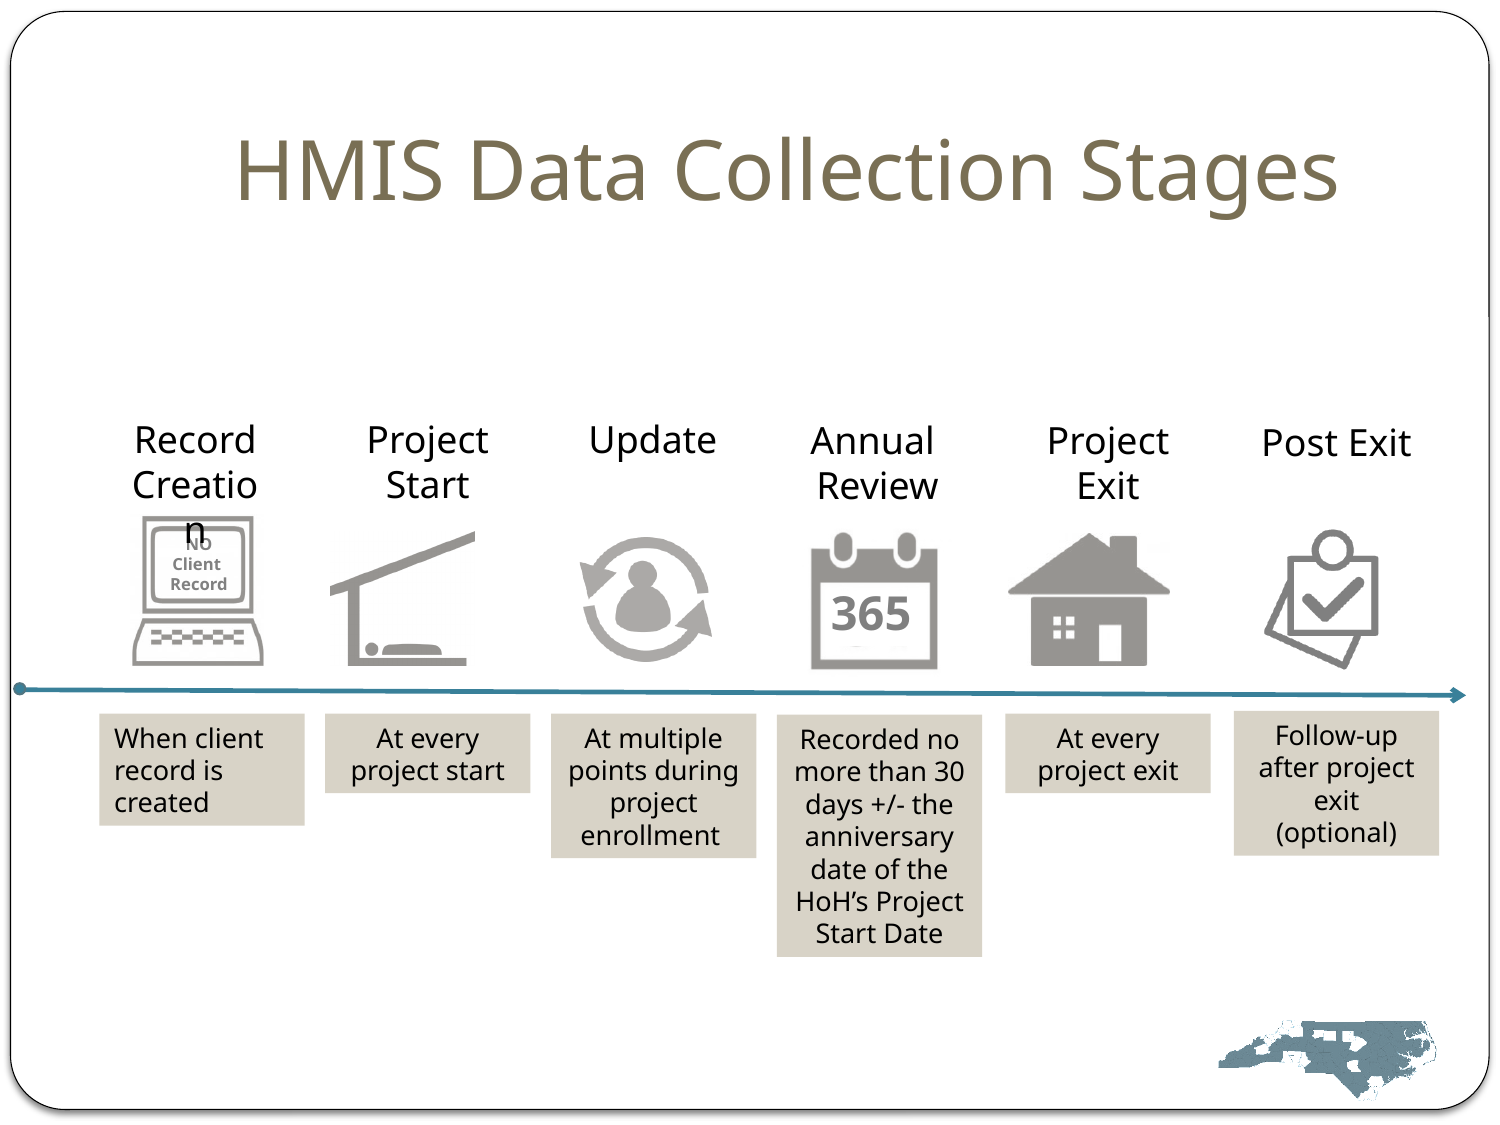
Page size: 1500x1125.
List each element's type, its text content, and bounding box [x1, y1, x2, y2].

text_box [19, 383, 1467, 960]
picture [1247, 525, 1396, 674]
title HMIS Data Collection Stages [150, 45, 1425, 233]
picture [549, 521, 743, 676]
